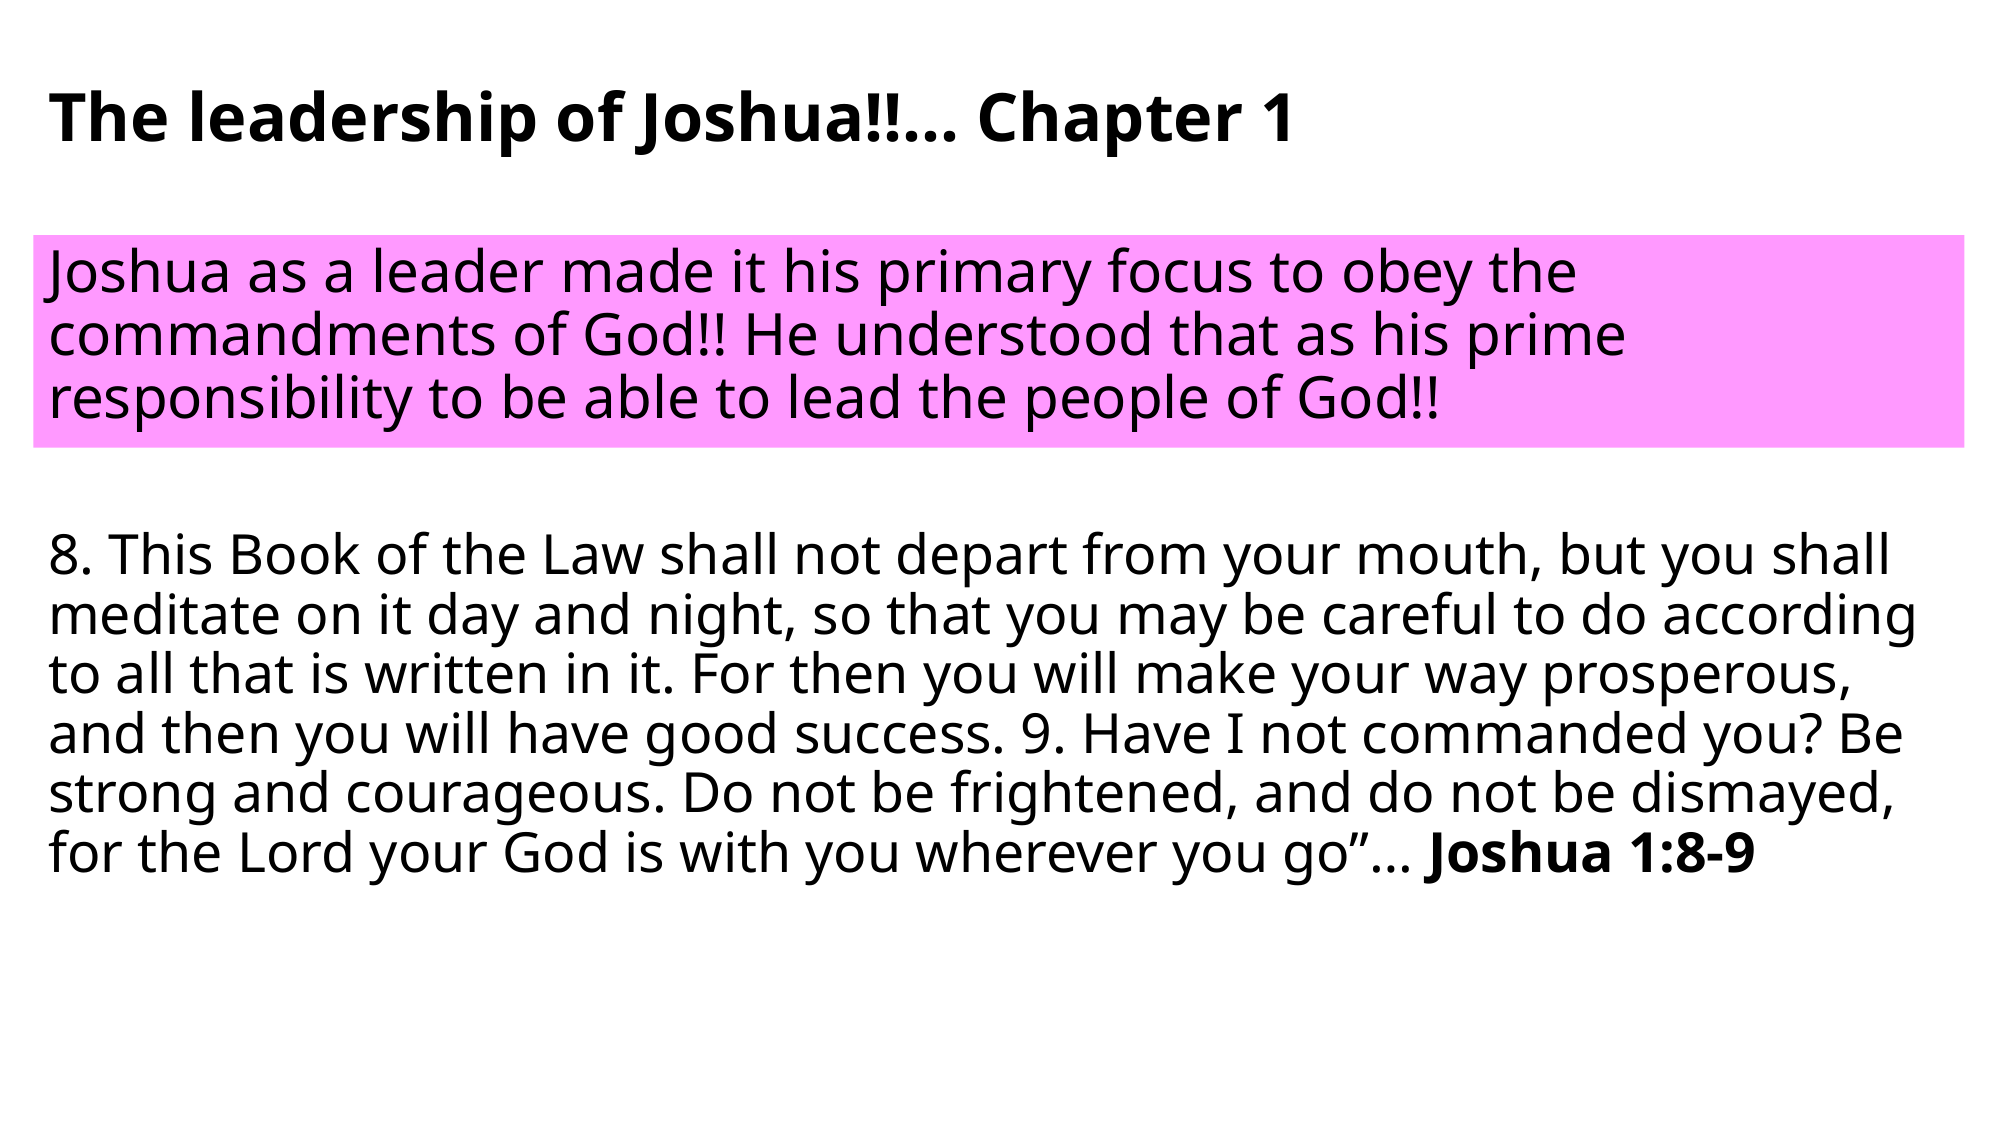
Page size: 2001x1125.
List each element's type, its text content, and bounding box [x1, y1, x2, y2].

subtitle Joshua as a leader made it his primary focus to obey the commandments of God!! He understood that as his prime responsibility to be able to lead the people of God!! [33, 235, 1965, 448]
title The leadership of Joshua!!... Chapter 1 [33, 66, 1765, 164]
text_box 8. This Book of the Law shall not depart from your mouth, but you shall meditate on it day and night, so that you may be careful to do according to all that is written in it. For then you will make your way prosperous, and then you will have good success. 9. Have I not commanded you? Be strong and courageous. Do not be frightened, and do not be dismayed, for the Lord your God is with you wherever you go”… Joshua 1:8-9 [33, 519, 1965, 938]
